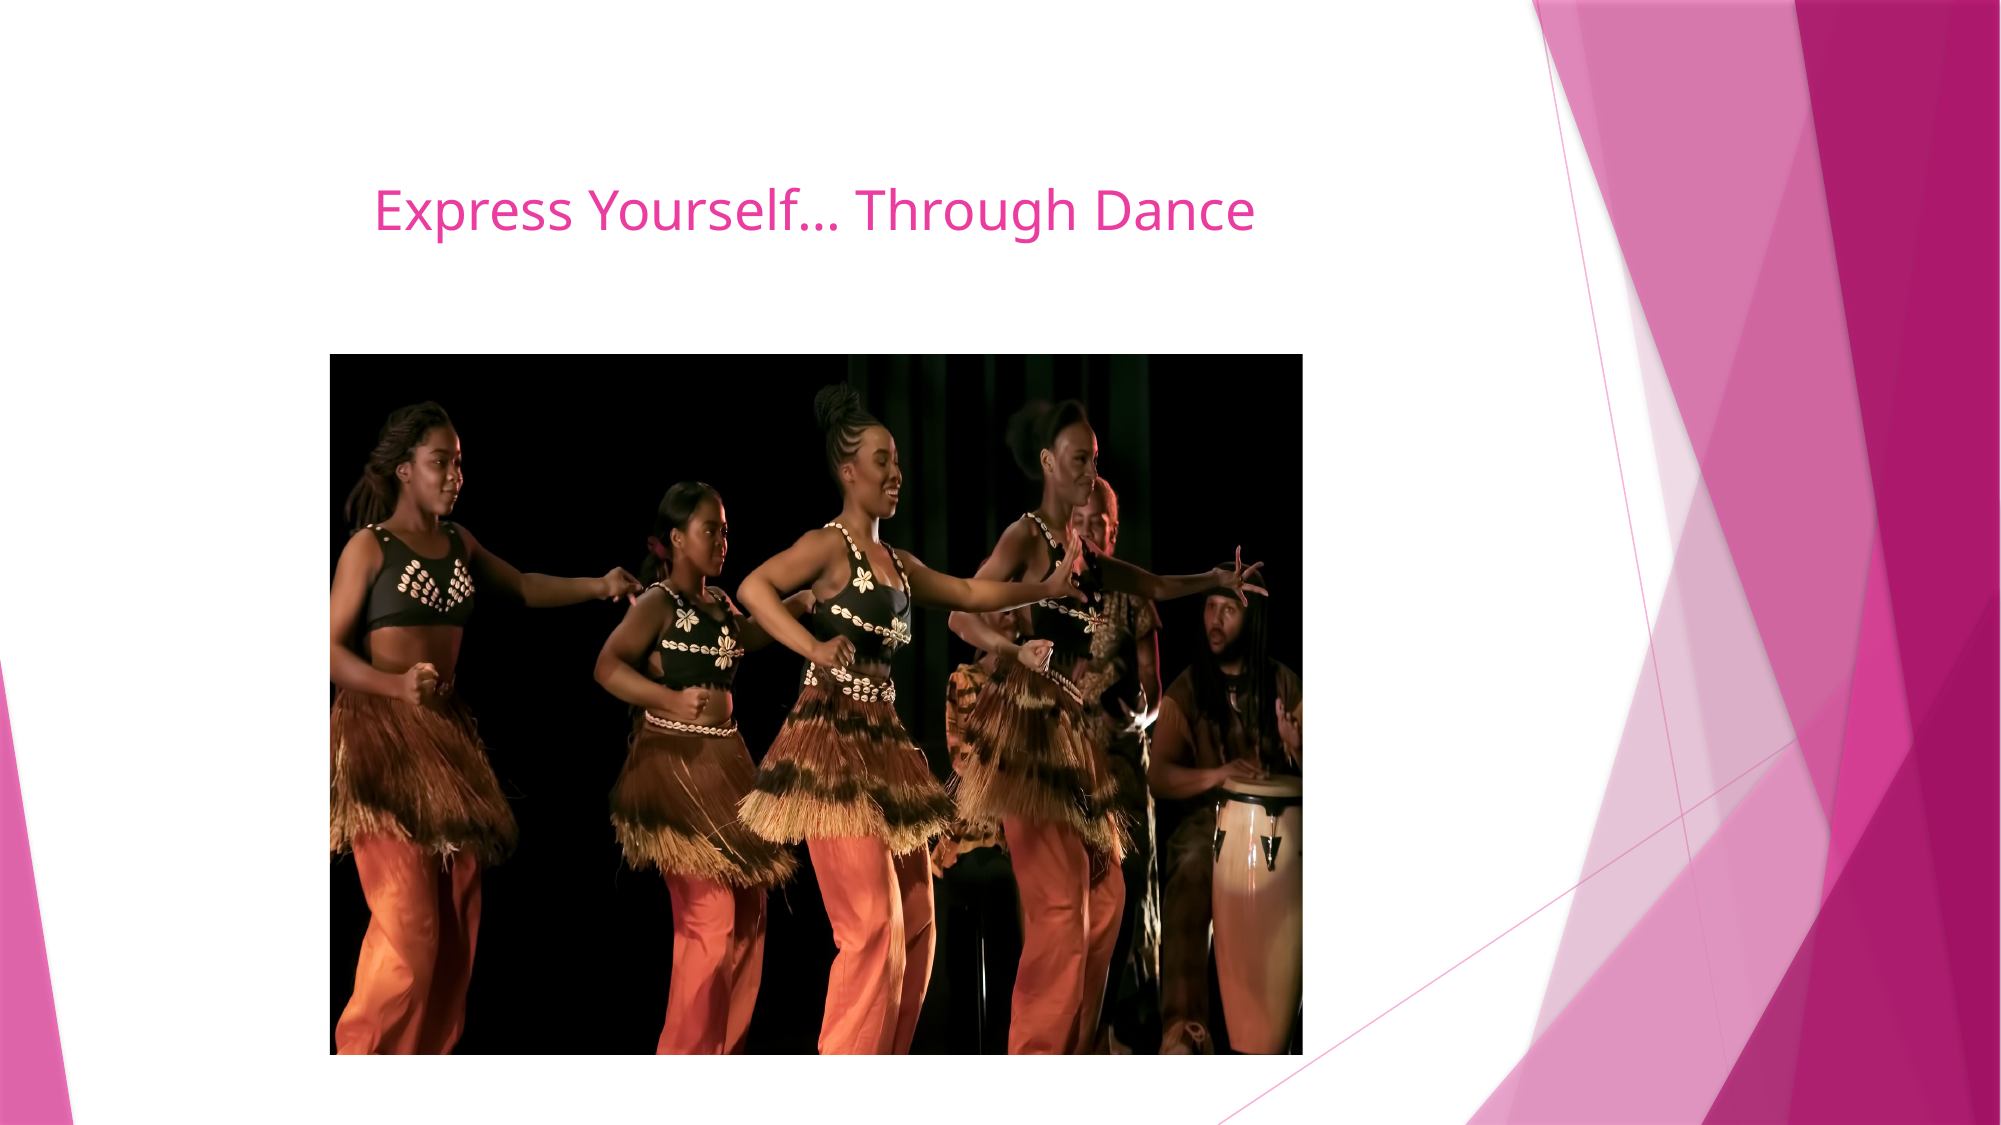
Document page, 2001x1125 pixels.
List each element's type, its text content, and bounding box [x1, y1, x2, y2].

picture [329, 353, 1304, 1056]
title Express Yourself… Through Dance [111, 99, 1522, 317]
